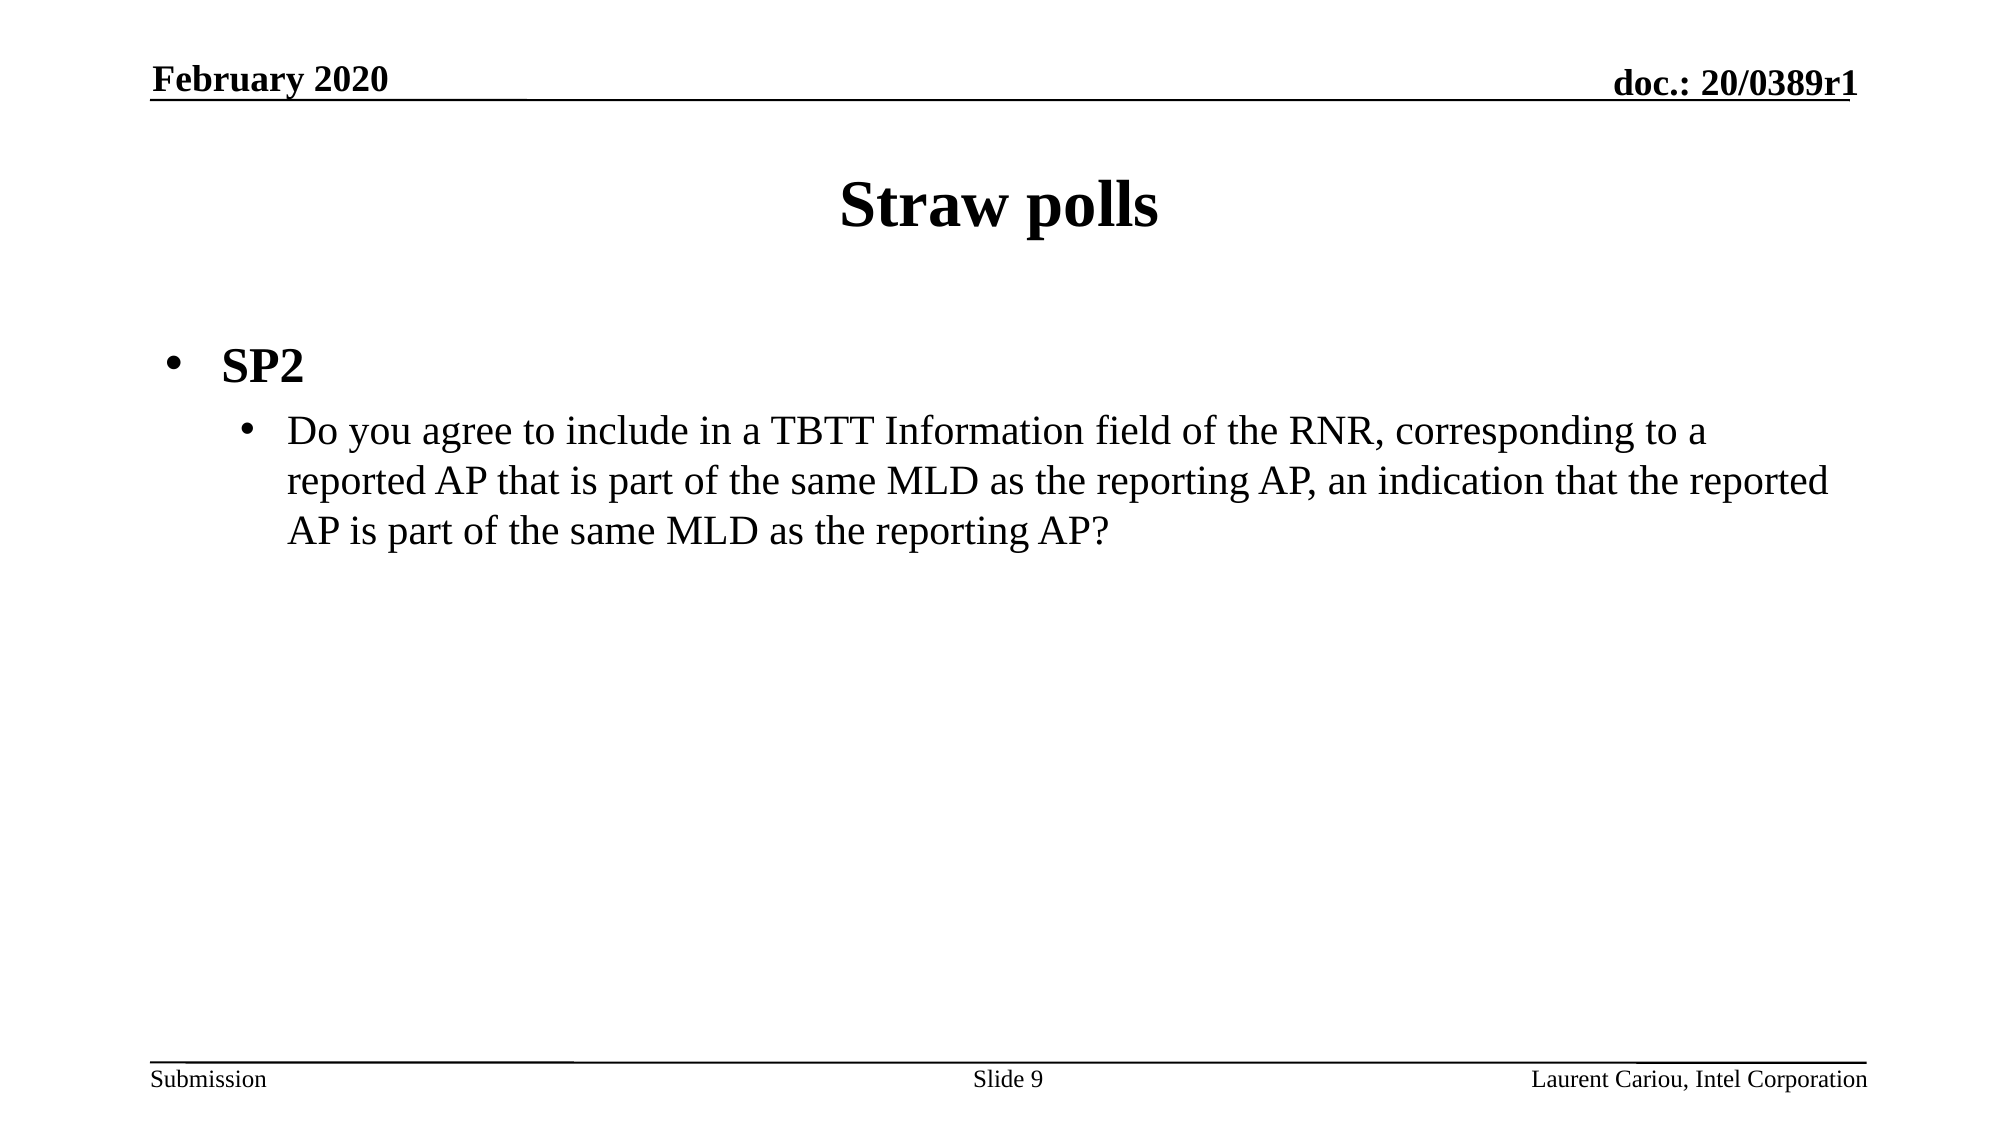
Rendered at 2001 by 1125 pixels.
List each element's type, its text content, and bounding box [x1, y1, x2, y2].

list SP2 Do you agree to include in a TBTT Information field of the RNR, corresponding to a reported AP that is part of the same MLD as the reporting AP, an indication that the reported AP is part of the same MLD as the reporting AP? [149, 324, 1850, 1000]
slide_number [152, 54, 563, 100]
footer Laurent Cariou, Intel Corporation [1171, 1061, 1869, 1093]
title Straw polls [149, 112, 1850, 288]
slide_number Slide 9 [950, 1061, 1067, 1123]
